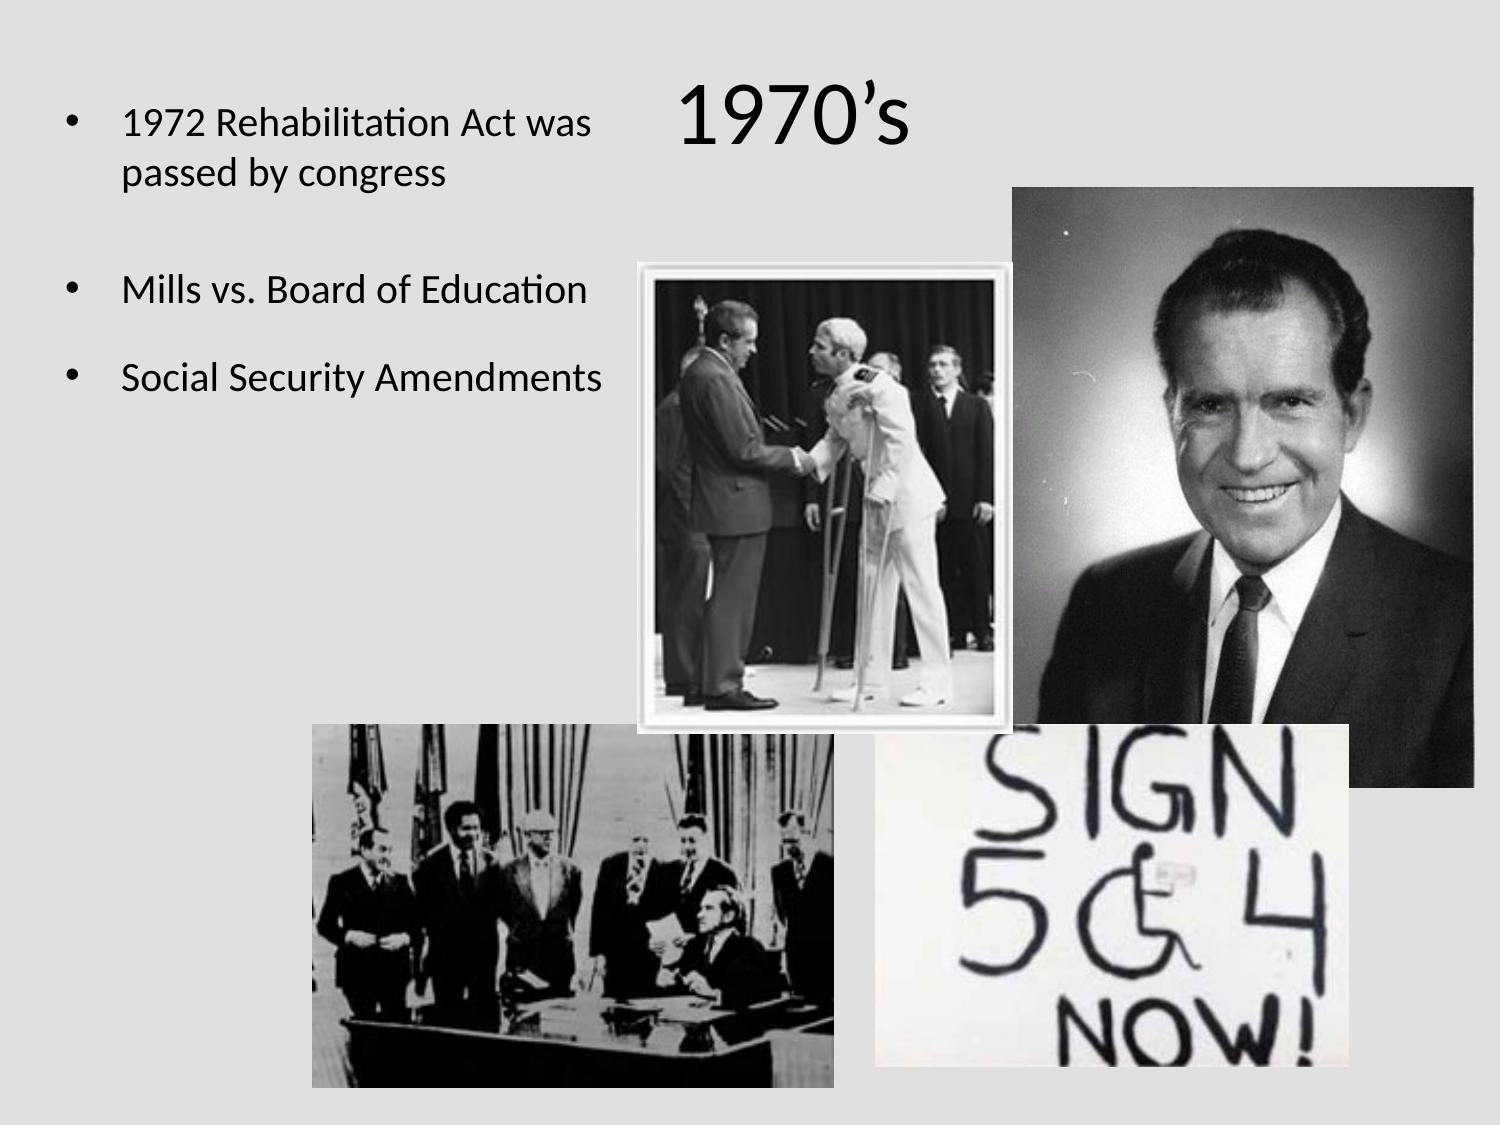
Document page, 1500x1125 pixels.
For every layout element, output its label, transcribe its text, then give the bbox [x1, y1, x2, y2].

list 1972 Rehabilitation Act was passed by congress Mills vs. Board of Education Social Security Amendments [50, 87, 670, 891]
title 1970’s [171, 36, 1436, 179]
picture [312, 187, 1476, 1088]
